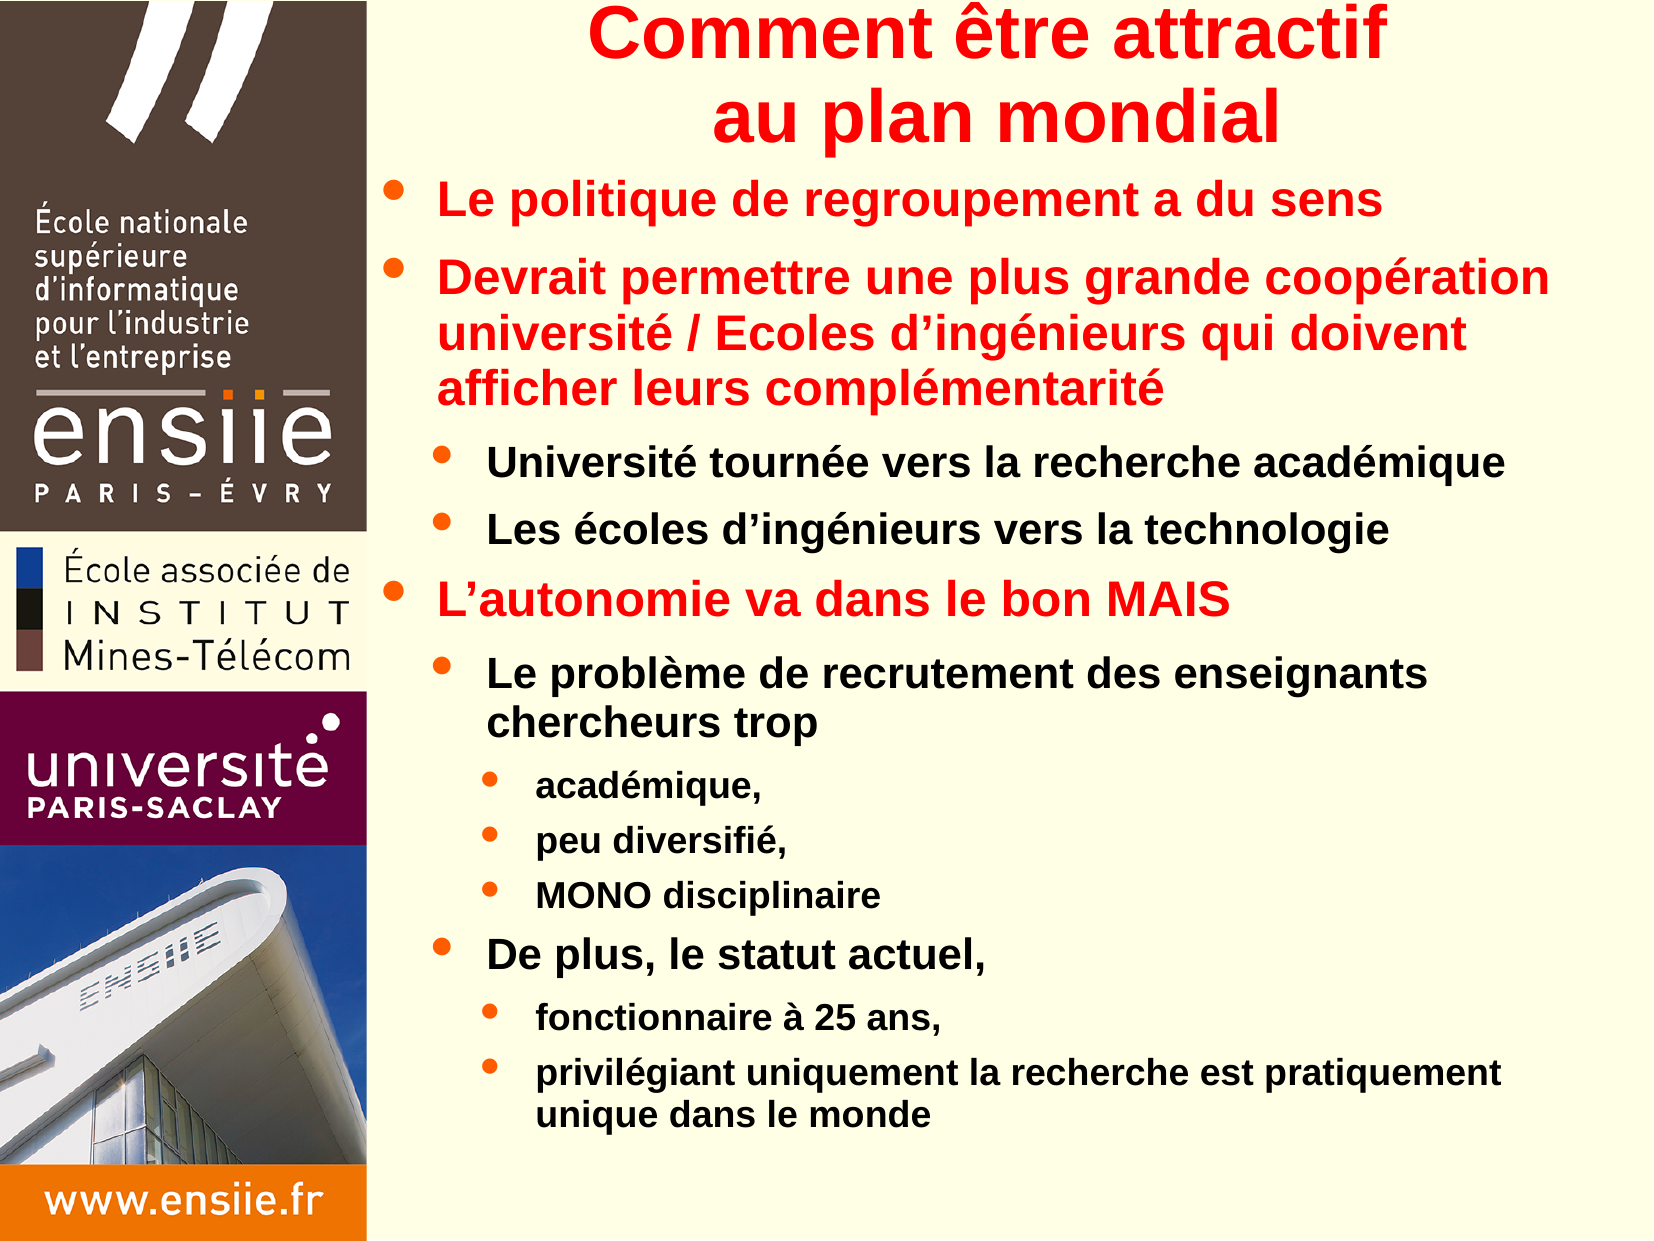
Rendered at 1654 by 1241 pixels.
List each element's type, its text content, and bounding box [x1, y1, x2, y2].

list Le politique de regroupement a du sens Devrait permettre une plus grande coopération université / Ecoles d’ingénieurs qui doivent afficher leurs complémentarité Université tournée vers la recherche académique Les écoles d’ingénieurs vers la technologie L’autonomie va dans le bon MAIS Le problème de recrutement des enseignants chercheurs trop académique, peu diversifié, MONO disciplinaire De plus, le statut actuel, fonctionnaire à 25 ans, privilégiant uniquement la recherche est pratiquement unique dans le monde [366, 159, 1630, 1199]
picture [0, 1, 367, 1241]
title Comment être attractif au plan mondial [389, 3, 1607, 159]
